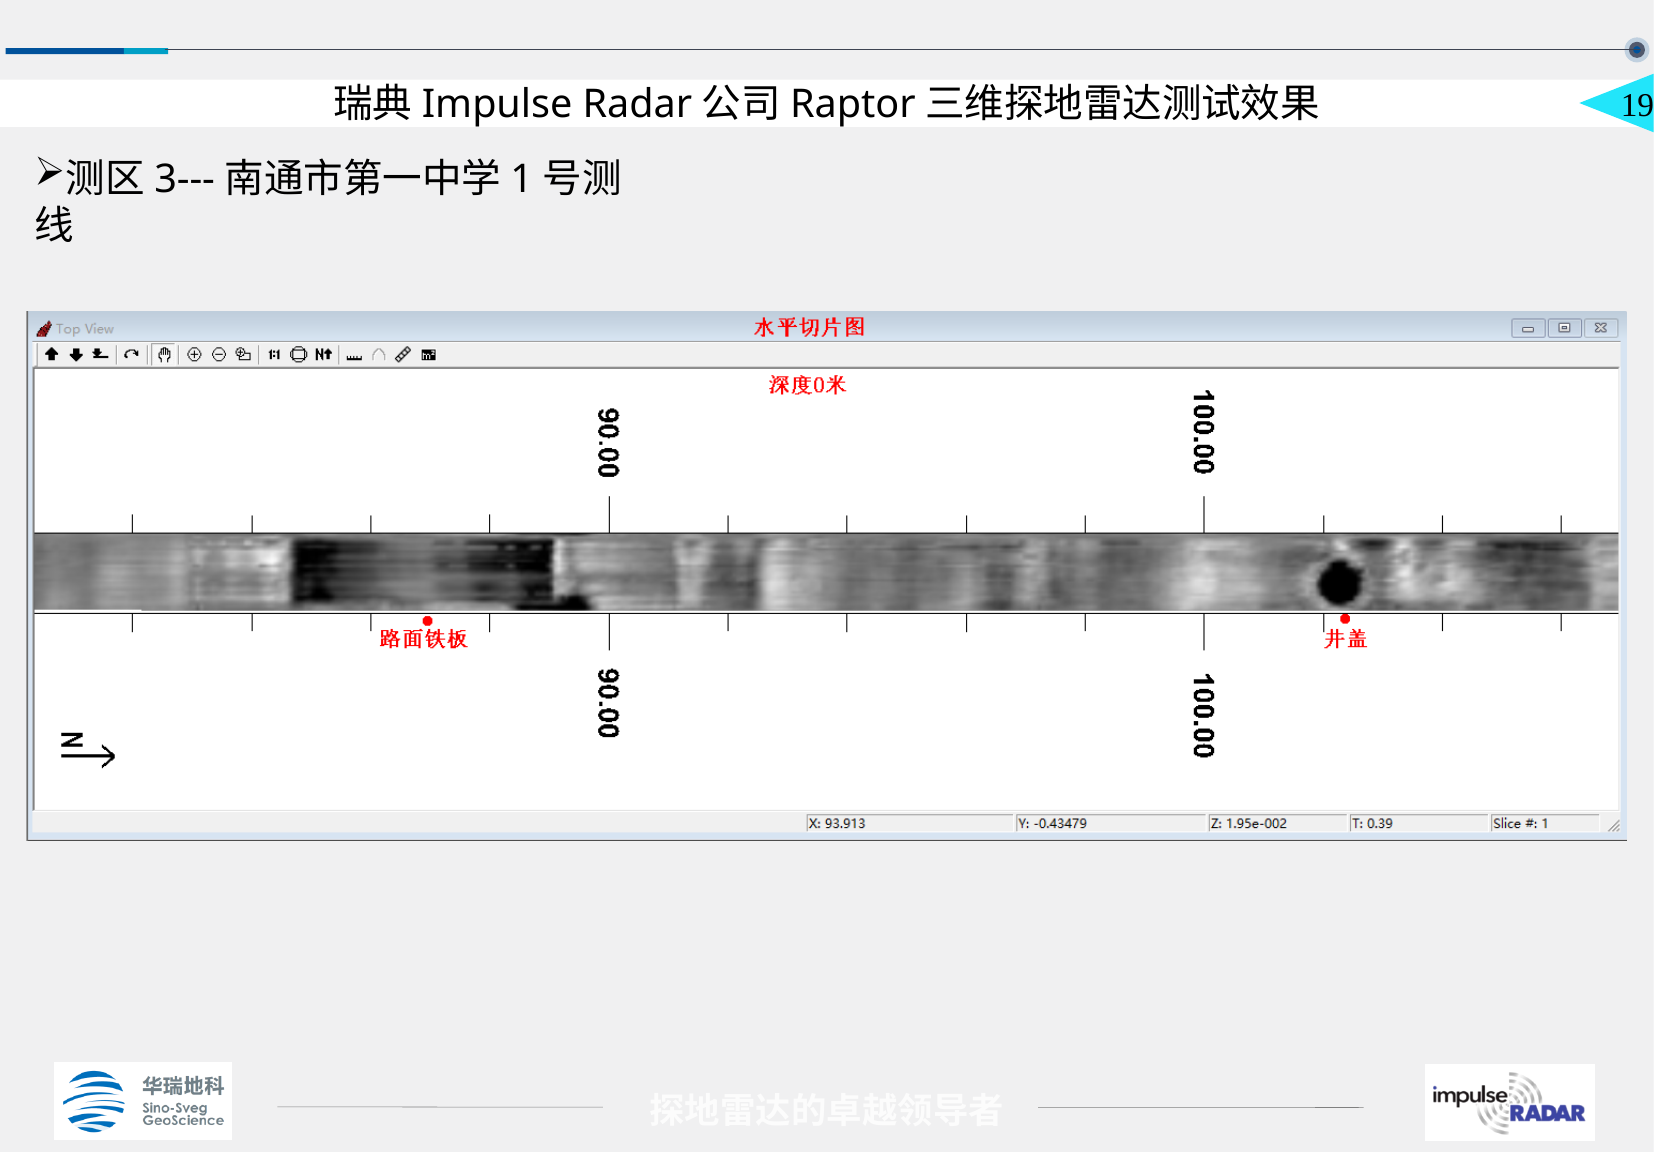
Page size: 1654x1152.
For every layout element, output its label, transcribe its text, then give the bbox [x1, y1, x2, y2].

picture [26, 311, 1628, 841]
text_box 瑞典Impulse Radar公司Raptor三维探地雷达测试效果 [318, 70, 1335, 134]
picture [1425, 1064, 1595, 1141]
picture [54, 1062, 232, 1140]
text_box 18 [1606, 76, 1654, 131]
text_box 测区3---南通市第一中学1号测线 [19, 145, 640, 255]
